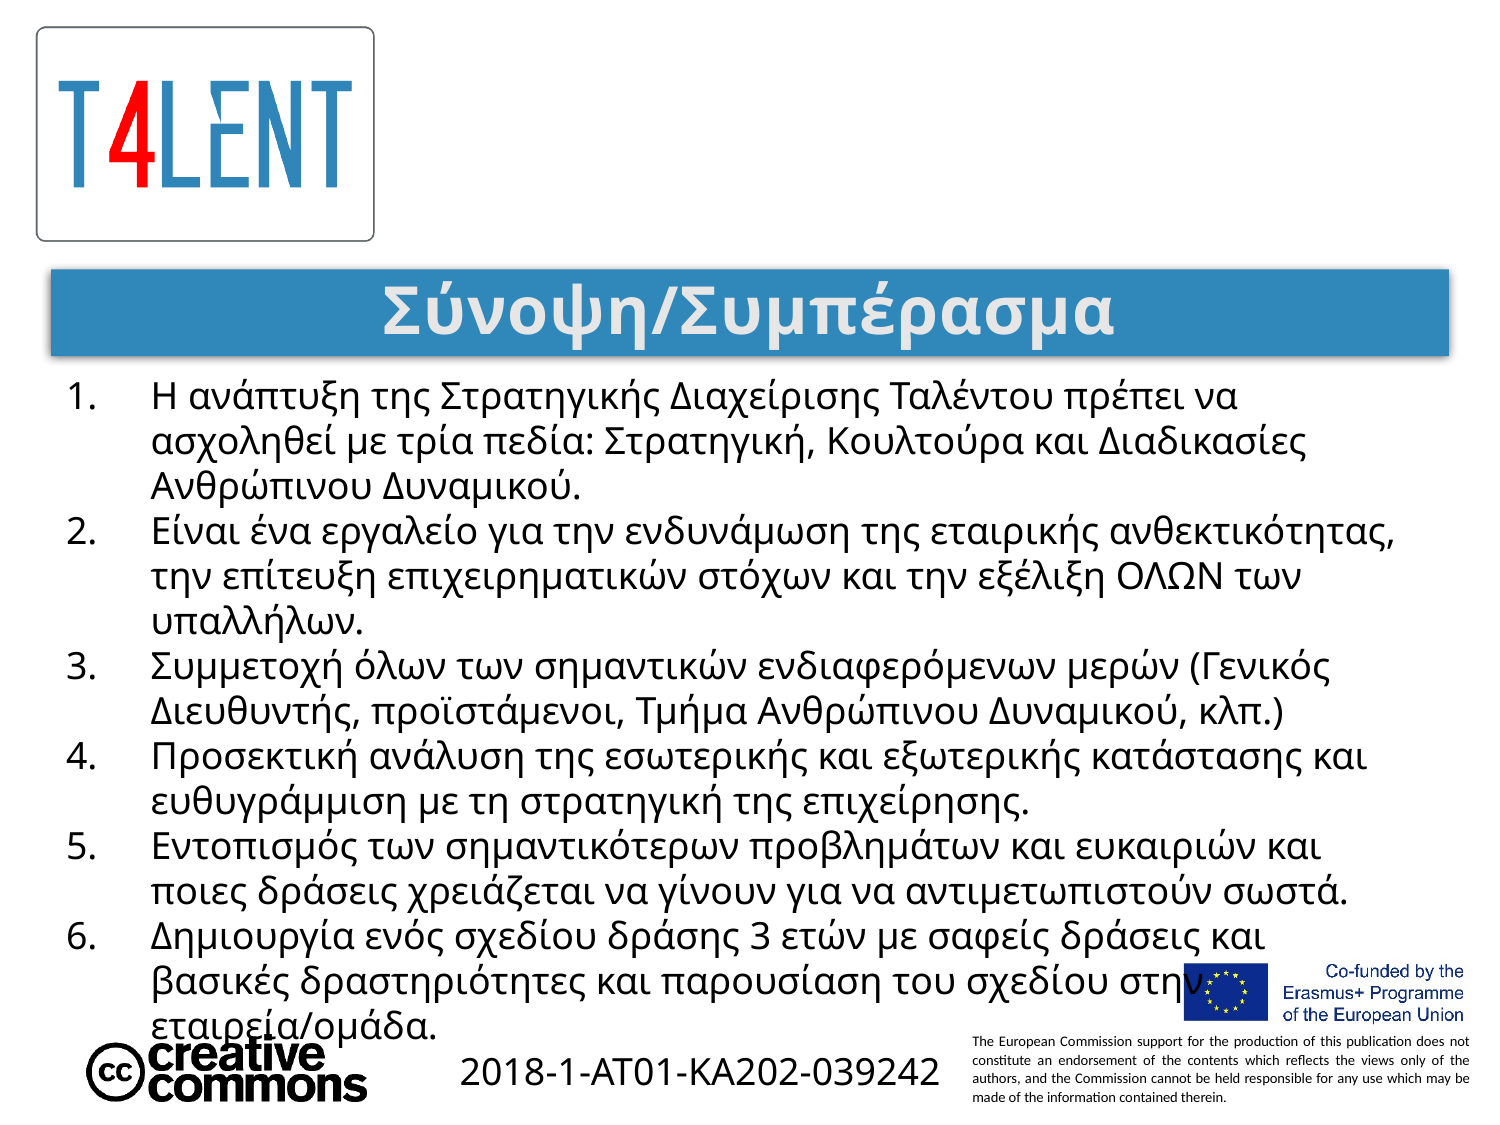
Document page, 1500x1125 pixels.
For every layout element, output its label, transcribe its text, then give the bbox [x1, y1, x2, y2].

subtitle Η ανάπτυξη της Στρατηγικής Διαχείρισης Ταλέντου πρέπει να ασχοληθεί με τρία πεδία: Στρατηγική, Κουλτούρα και Διαδικασίες Ανθρώπινου Δυναμικού. Είναι ένα εργαλείο για την ενδυνάμωση της εταιρικής ανθεκτικότητας, την επίτευξη επιχειρηματικών στόχων και την εξέλιξη ΟΛΩΝ των υπαλλήλων. Συμμετοχή όλων των σημαντικών ενδιαφερόμενων μερών (Γενικός Διευθυντής, προϊστάμενοι, Τμήμα Ανθρώπινου Δυναμικού, κλπ.) Προσεκτική ανάλυση της εσωτερικής και εξωτερικής κατάστασης και ευθυγράμμιση με τη στρατηγική της επιχείρησης. Εντοπισμός των σημαντικότερων προβλημάτων και ευκαιριών και ποιες δράσεις χρειάζεται να γίνουν για να αντιμετωπιστούν σωστά. Δημιουργία ενός σχεδίου δράσης 3 ετών με σαφείς δράσεις και βασικές δραστηριότητες και παρουσίαση του σχεδίου στην εταιρεία/ομάδα. [51, 357, 1418, 833]
picture [85, 1034, 367, 1102]
picture [1166, 958, 1478, 1026]
picture [35, 26, 375, 242]
title Σύνοψη/Συμπέρασμα [51, 269, 1449, 357]
text_box 2018-1-AT01-KA202-039242 [444, 1040, 956, 1101]
